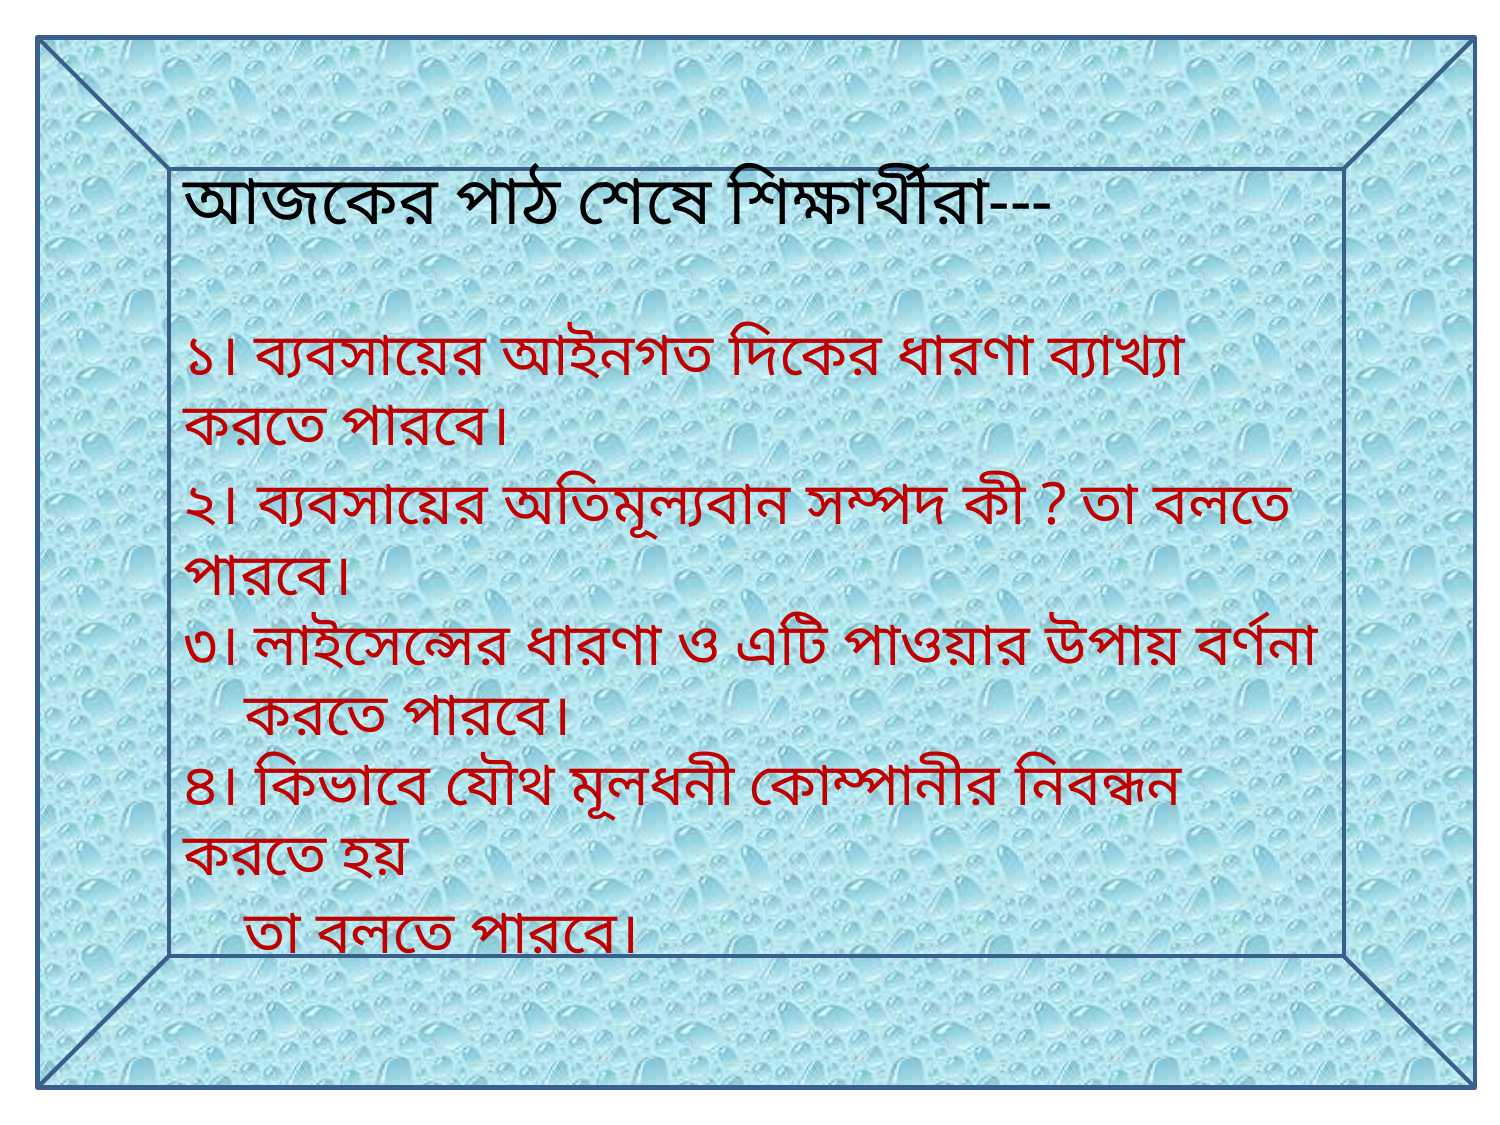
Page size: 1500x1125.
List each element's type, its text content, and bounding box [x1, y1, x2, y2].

text_box আজকের পাঠ শেষে শিক্ষার্থীরা--- ১। ব্যবসায়ের আইনগত দিকের ধারণা ব্যাখ্যা করতে পারবে। ২। ব্যবসায়ের অতিমূল্যবান সম্পদ কী ? তা বলতে পারবে। ৩। লাইসেন্সের ধারণা ও এটি পাওয়ার উপায় বর্ণনা করতে পারবে। ৪। কিভাবে যৌথ মূলধনী কোম্পানীর নিবন্ধন করতে হয় তা বলতে পারবে। [35, 35, 1477, 1090]
